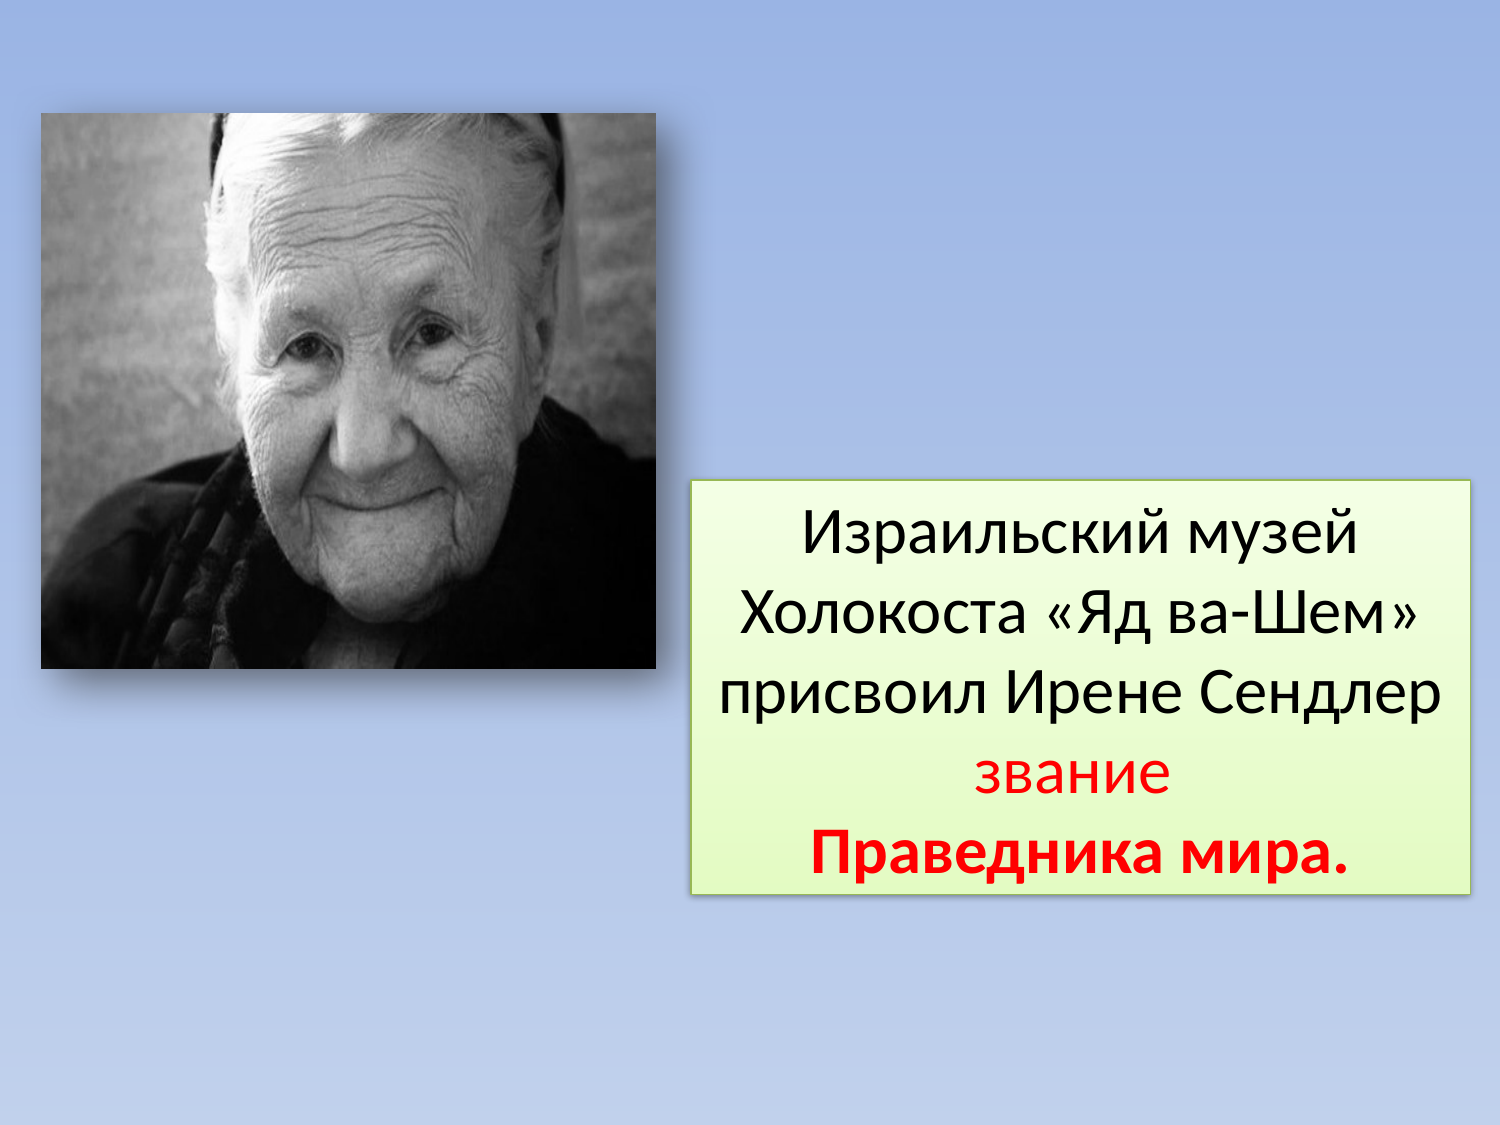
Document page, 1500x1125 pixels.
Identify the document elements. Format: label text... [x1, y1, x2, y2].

text_box Израильский музей Холокоста «Яд ва-Шем» присвоил Ирене Сендлер звание Праведника мира. [690, 479, 1471, 895]
picture [41, 113, 656, 670]
